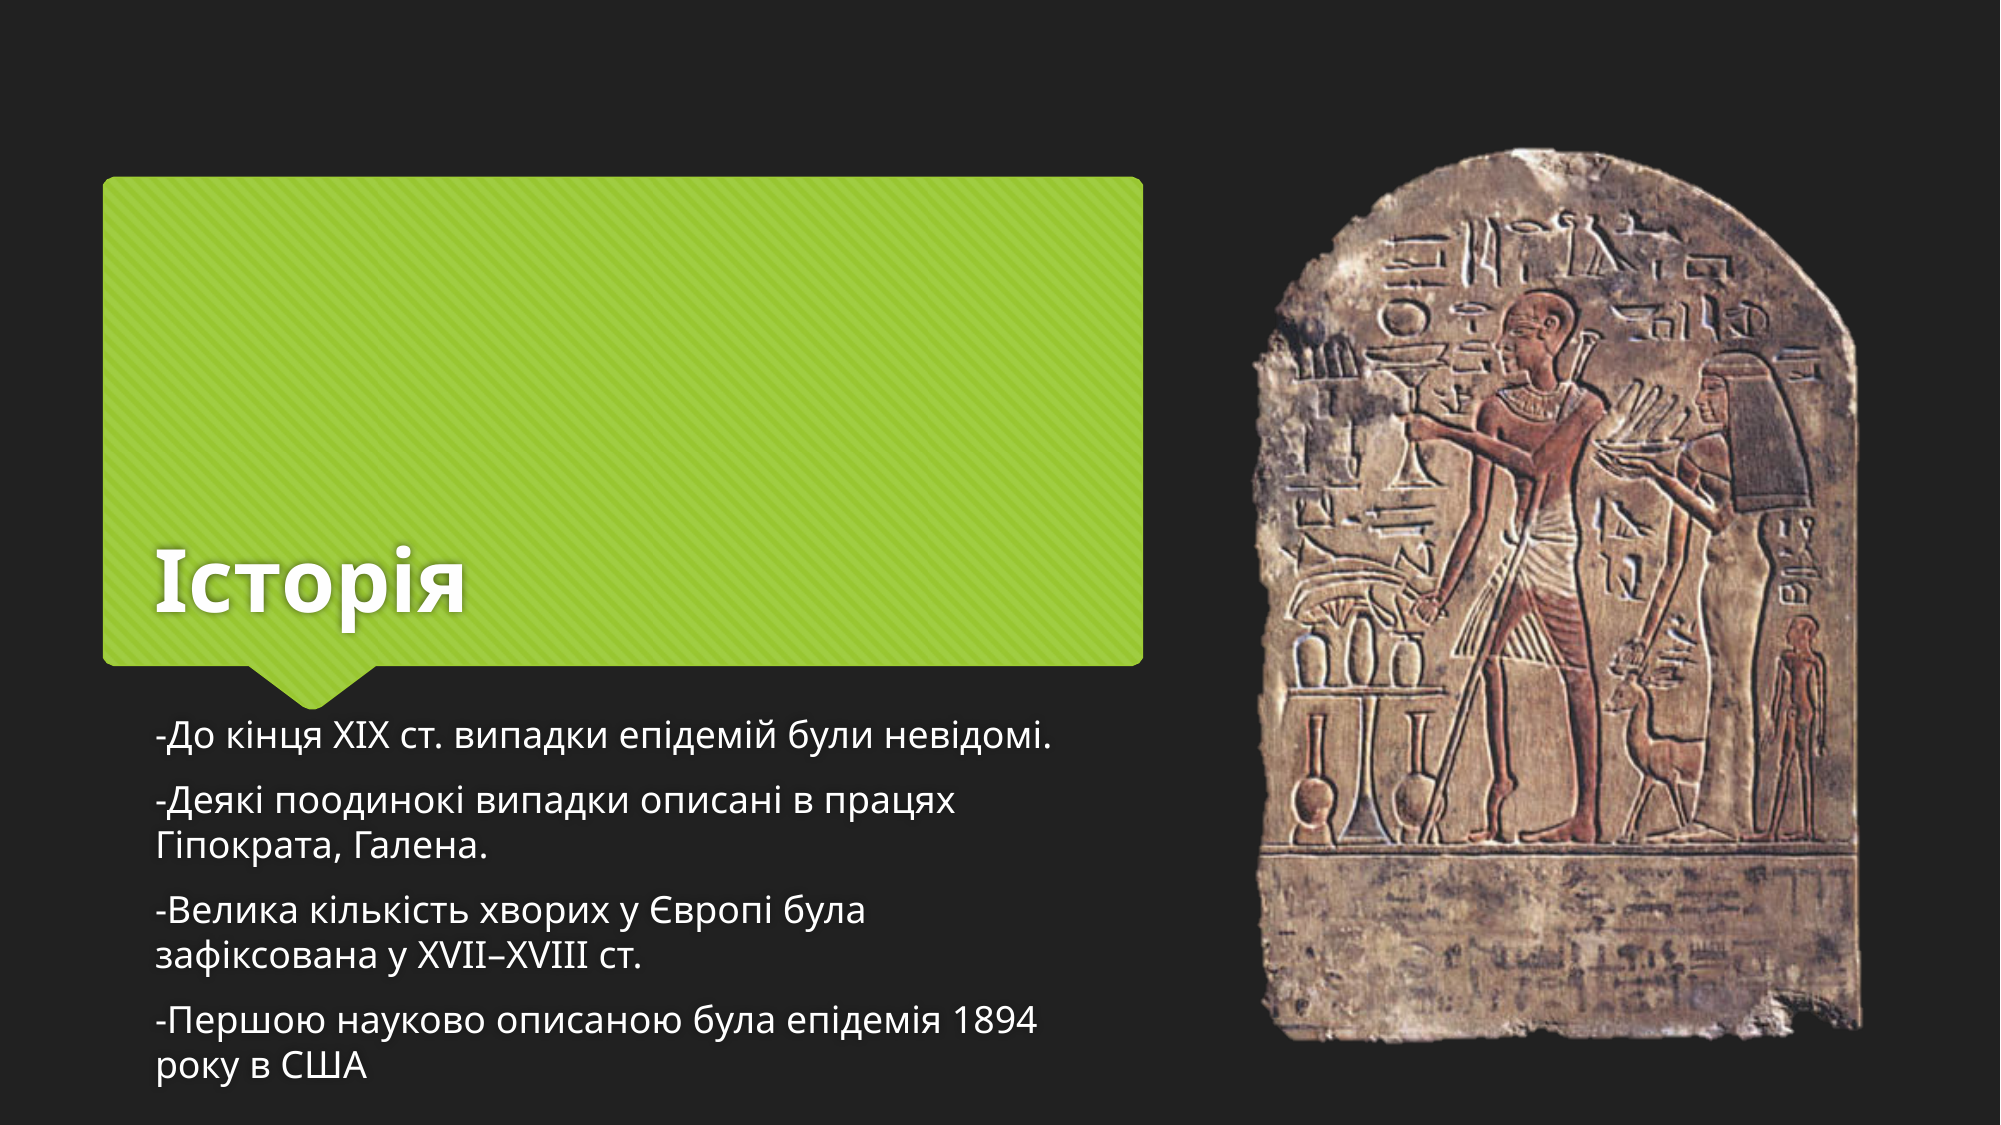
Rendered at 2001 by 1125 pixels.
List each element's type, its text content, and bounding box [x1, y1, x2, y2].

list -До кінця ХІХ ст. випадки епідемій були невідомі. -Деякі поодинокі випадки описані в працях Гіпократа, Галена. -Велика кількість хворих у Європі була зафіксована у XVII–XVIII ст. -Першою науково описаною була епідемія 1894 року в США [139, 703, 1107, 1073]
picture [1187, 68, 1921, 1099]
title Історія [139, 203, 1107, 638]
